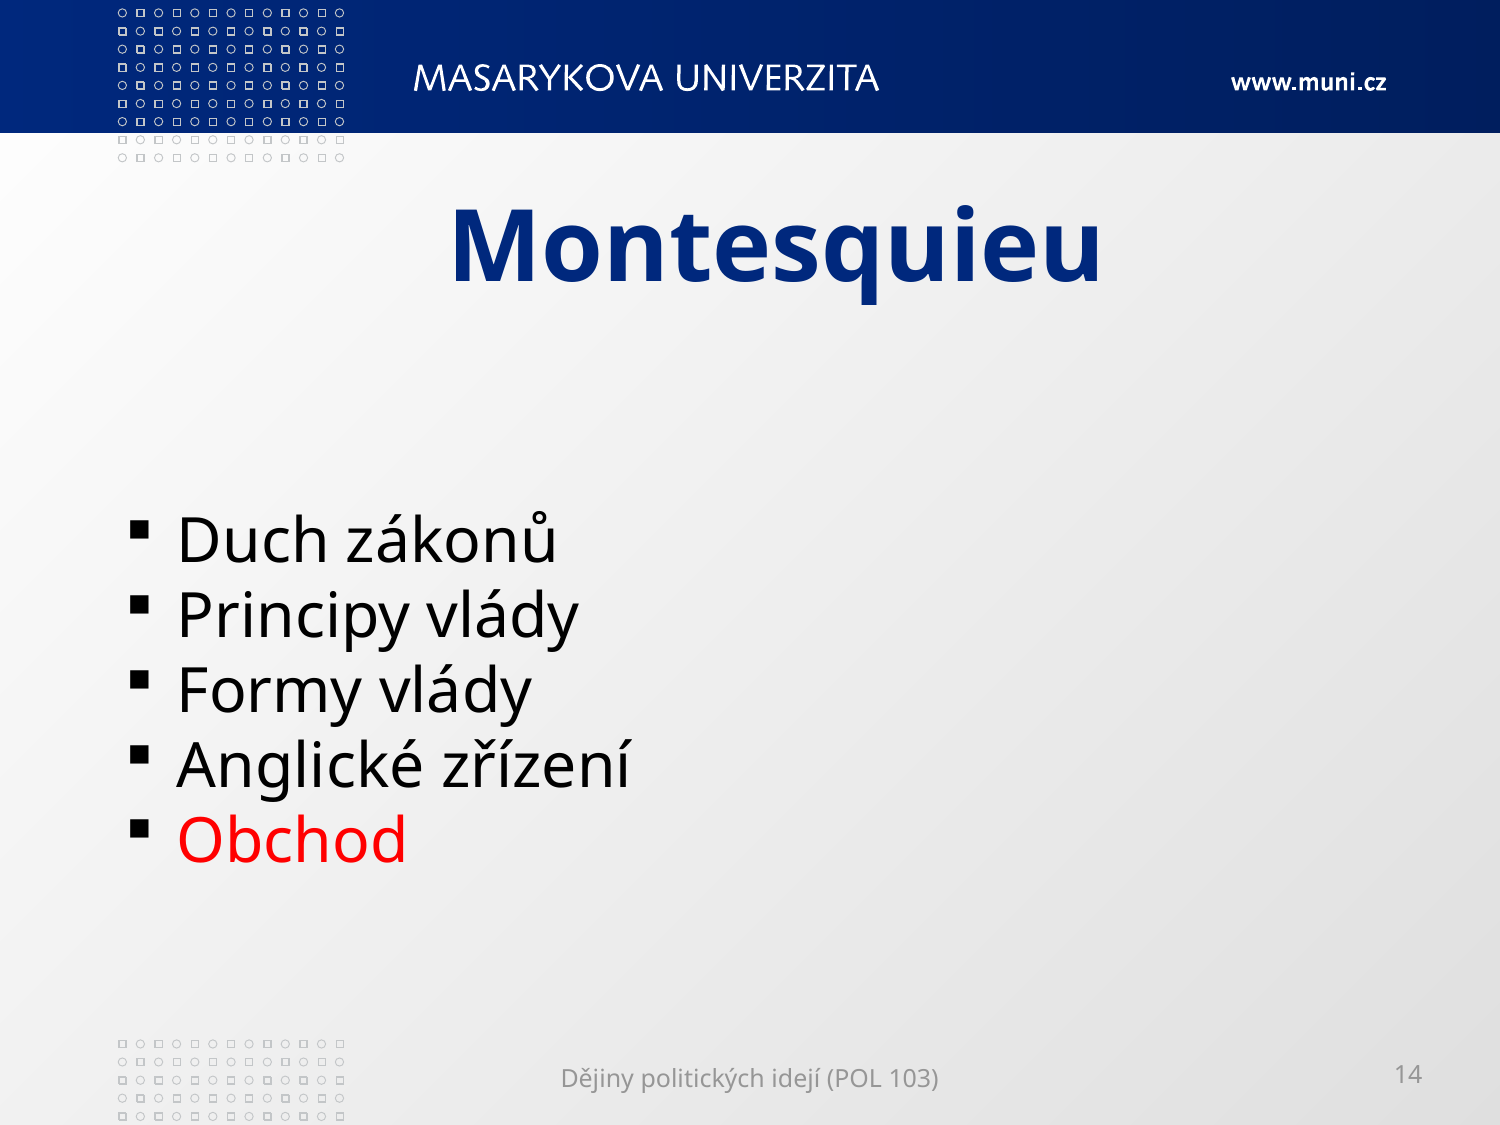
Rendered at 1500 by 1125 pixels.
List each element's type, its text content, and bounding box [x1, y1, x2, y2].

footer Dějiny politických idejí (POL 103) [419, 1024, 1081, 1101]
title Montesquieu [131, 138, 1423, 310]
slide_number 14 [1124, 1024, 1438, 1101]
text_box Duch zákonů Principy vlády Formy vlády Anglické zřízení Obchod [110, 492, 1423, 957]
